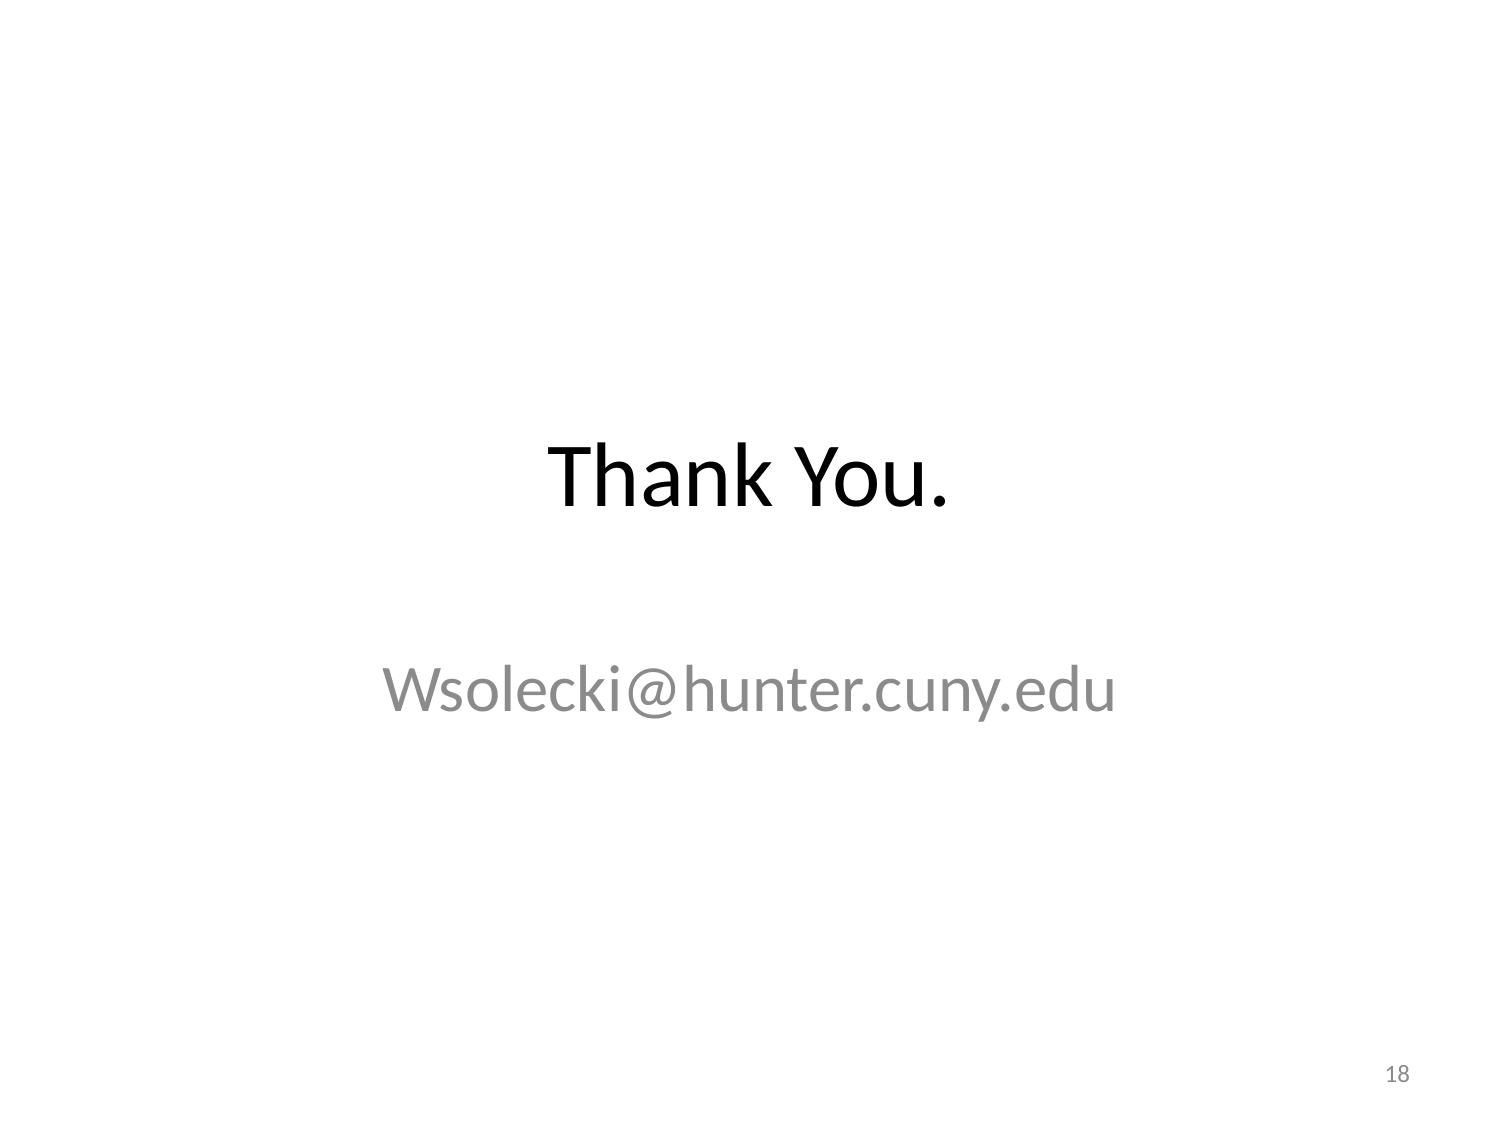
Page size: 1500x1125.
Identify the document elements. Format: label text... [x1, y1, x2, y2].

subtitle Wsolecki@hunter.cuny.edu [225, 637, 1275, 925]
title Thank You. [112, 349, 1388, 591]
slide_number 18 [1074, 1042, 1425, 1103]
